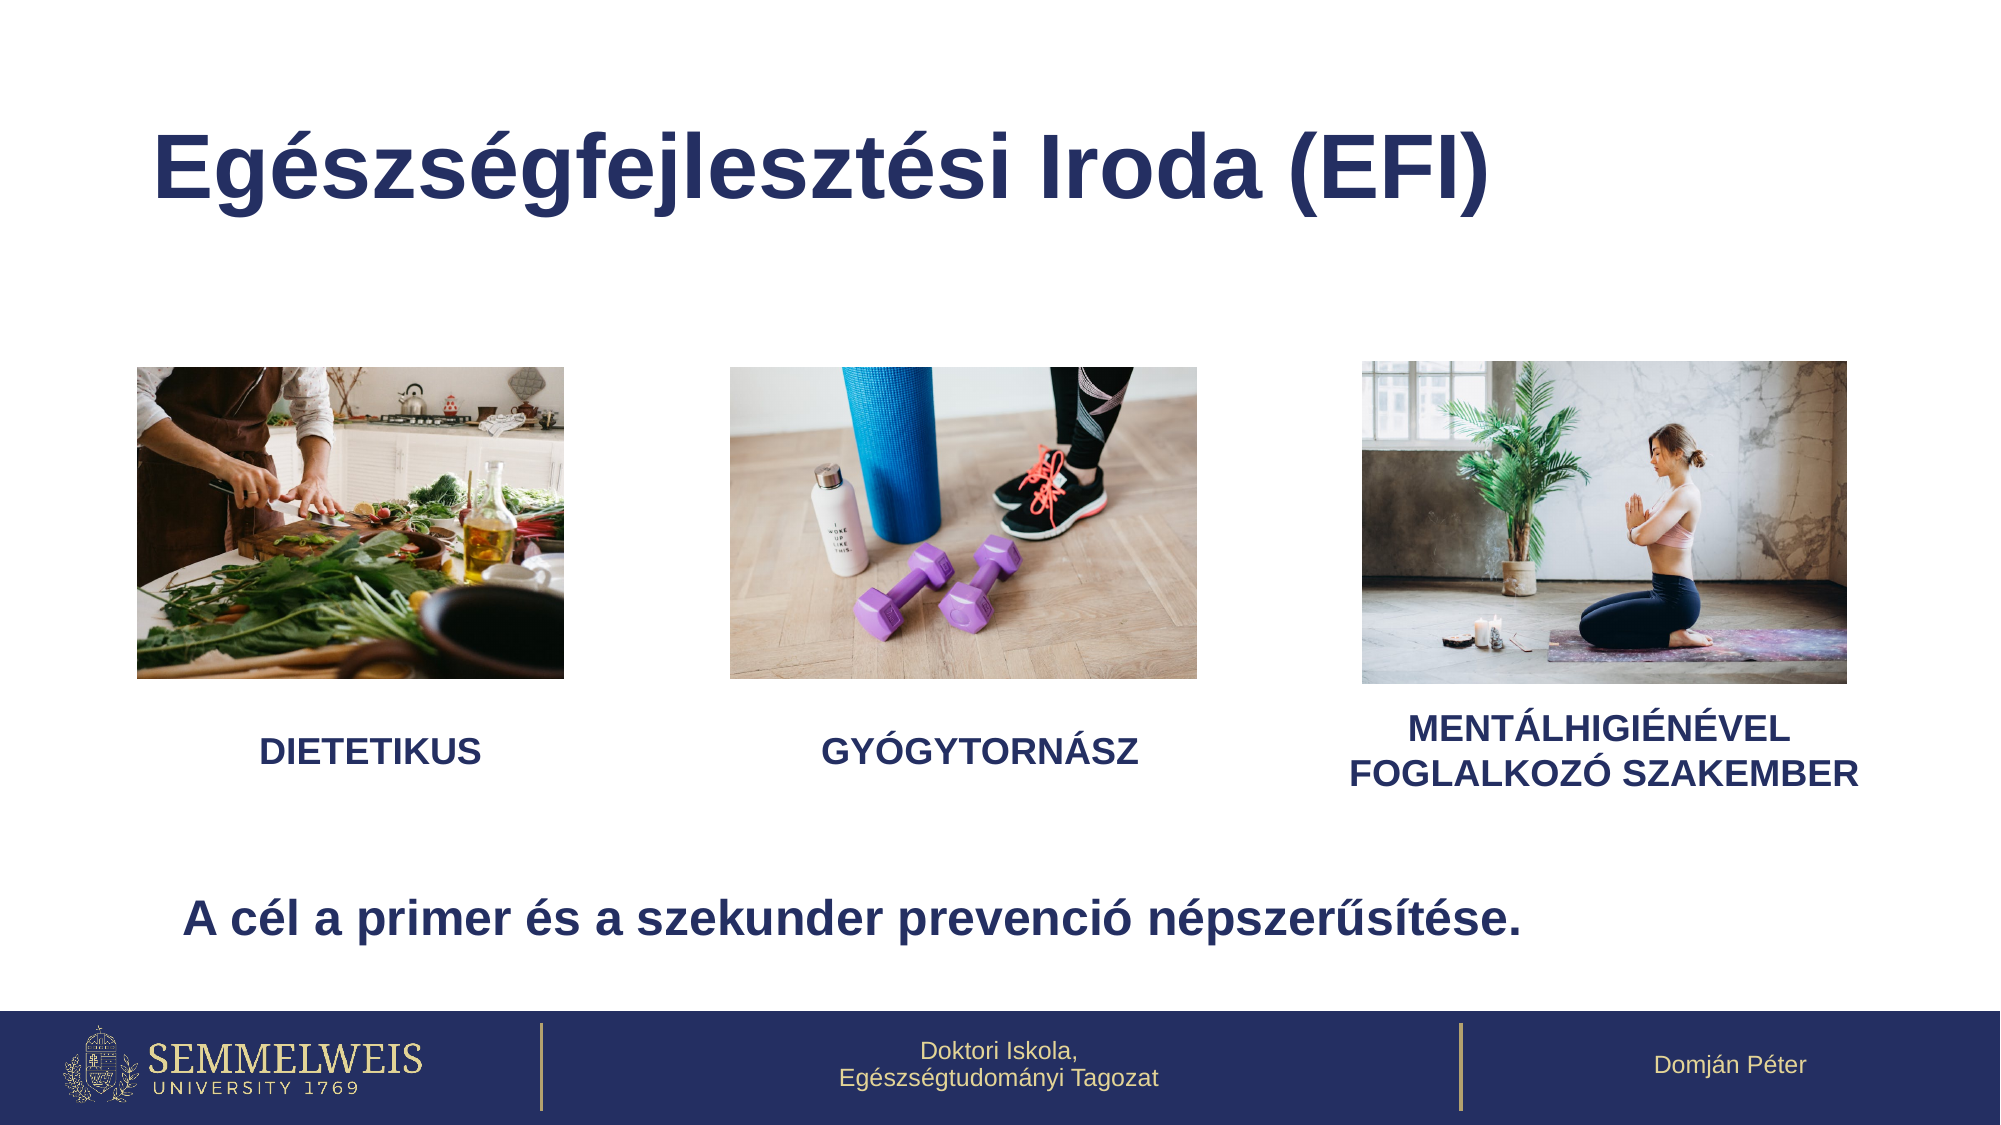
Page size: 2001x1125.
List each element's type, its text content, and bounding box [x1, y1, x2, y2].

picture [35, 995, 449, 1125]
picture [137, 367, 565, 679]
title Egészségfejlesztési Iroda (EFI) [137, 59, 1863, 278]
picture [1362, 361, 1847, 684]
text_box MENTÁLHIGIÉNÉVEL FOGLALKOZÓ SZAKEMBER [1334, 696, 1875, 802]
picture [730, 367, 1197, 679]
list A cél a primer és a szekunder prevenció népszerűsítése. [167, 885, 1893, 956]
text_box DIETETIKUS [244, 719, 498, 780]
text_box GYÓGYTORNÁSZ [806, 719, 1155, 780]
